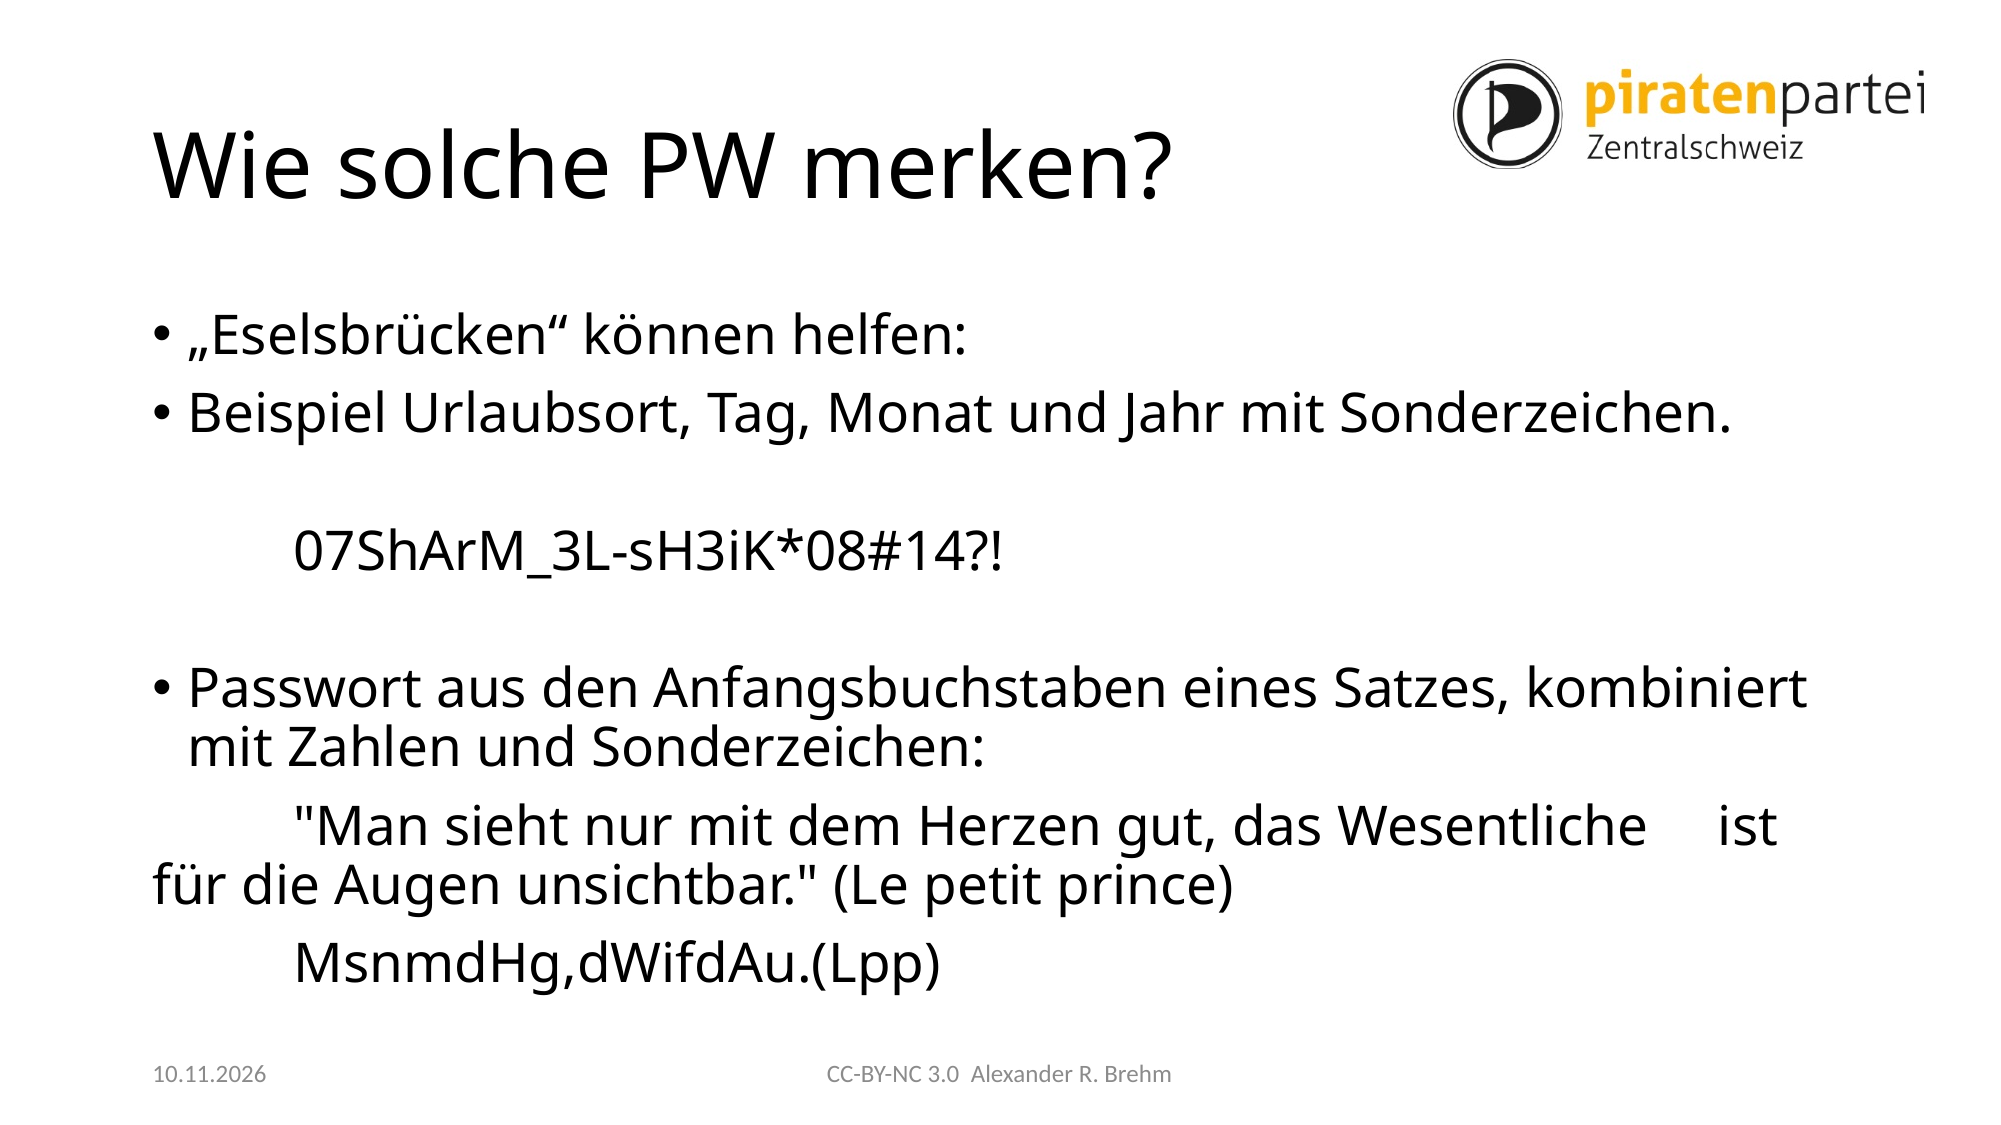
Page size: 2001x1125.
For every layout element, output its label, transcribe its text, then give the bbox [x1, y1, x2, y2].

picture [1453, 59, 1924, 169]
list „Eselsbrücken“ können helfen: Beispiel Urlaubsort, Tag, Monat und Jahr mit Sonderzeichen. 07ShArM_3L-sH3iK*08#14?! Passwort aus den Anfangsbuchstaben eines Satzes, kombiniert mit Zahlen und Sonderzeichen: "Man sieht nur mit dem Herzen gut, das Wesentliche ist für die Augen unsichtbar." (Le petit prince) MsnmdHg,dWifdAu.(Lpp) [137, 299, 1863, 1014]
title Wie solche PW merken? [137, 59, 1863, 278]
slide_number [137, 1042, 588, 1103]
footer CC-BY-NC 3.0 Alexander R. Brehm [662, 1042, 1338, 1103]
